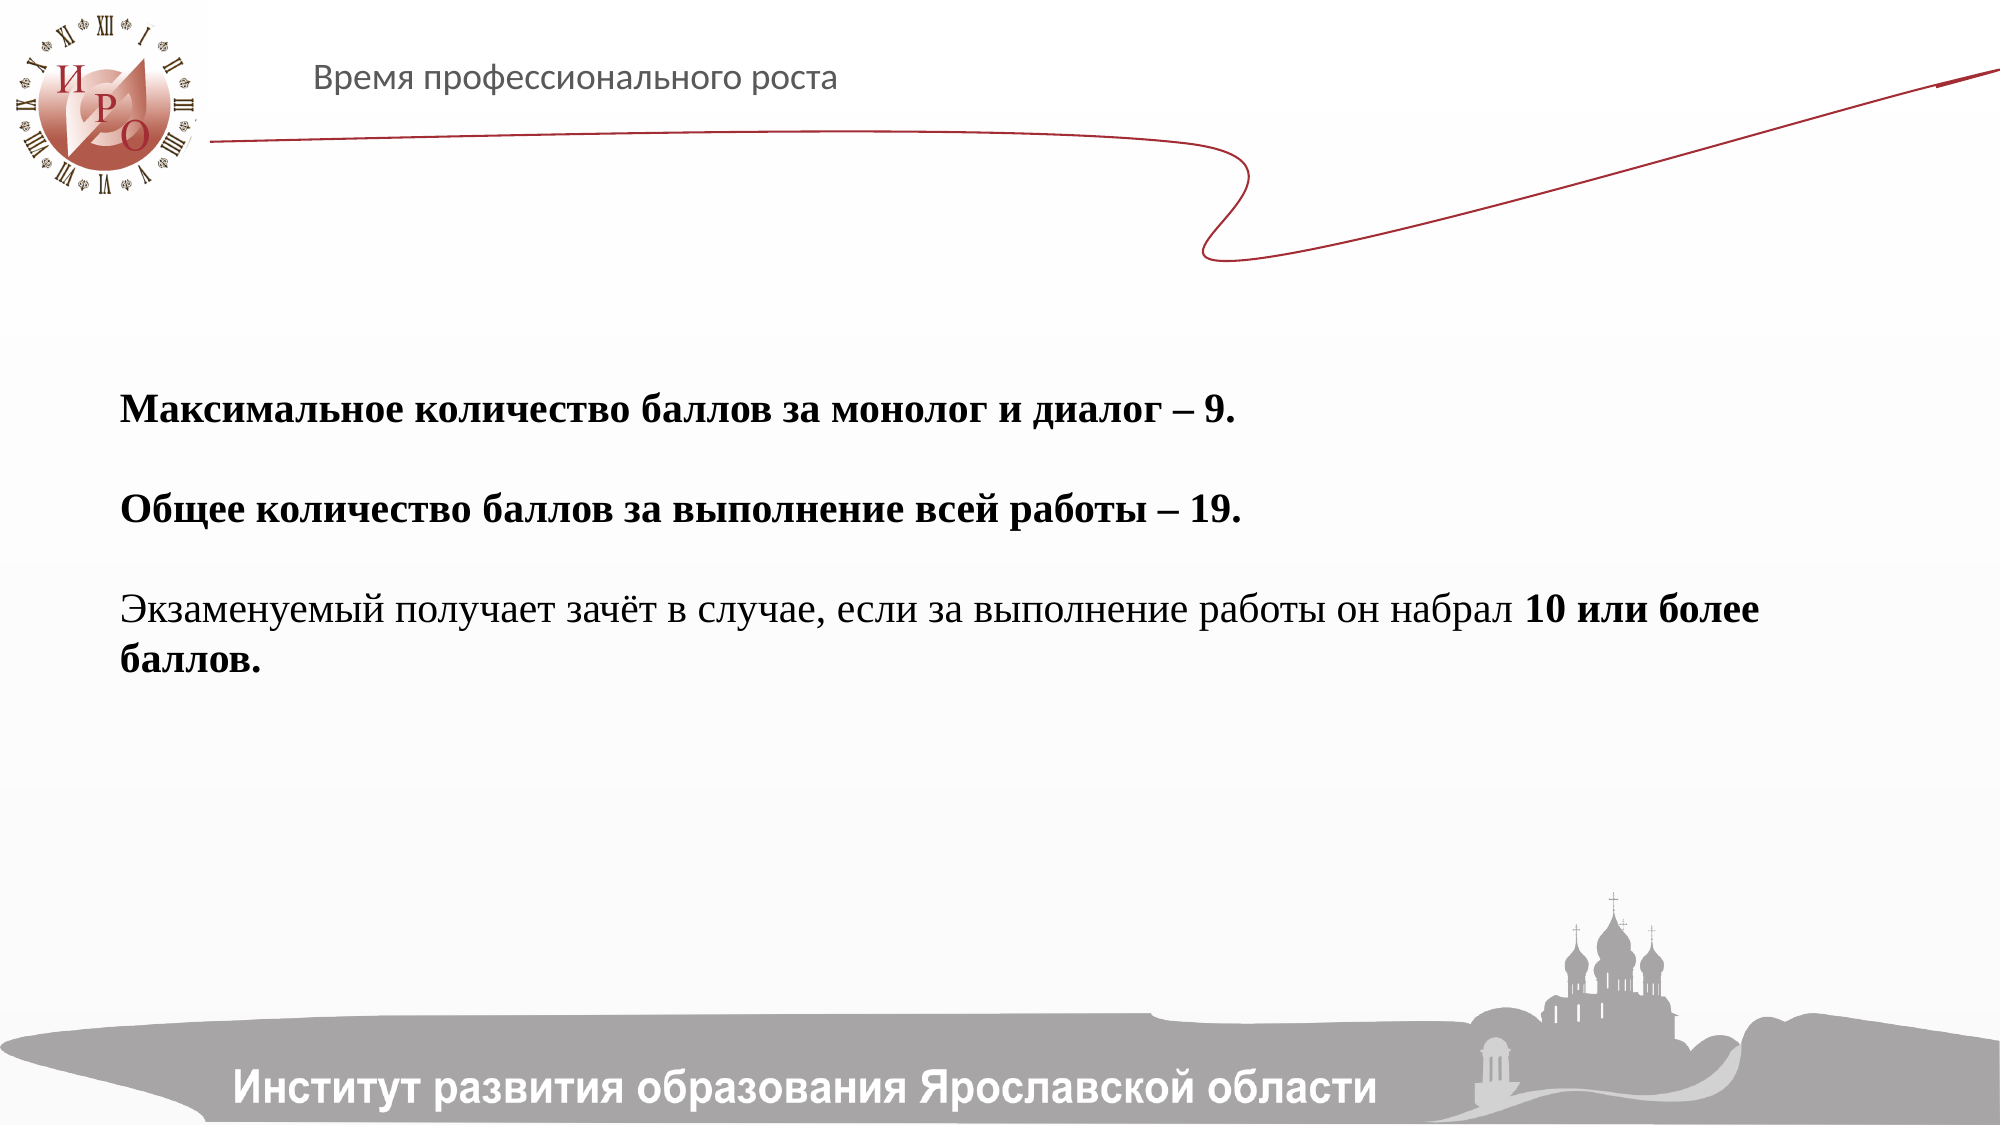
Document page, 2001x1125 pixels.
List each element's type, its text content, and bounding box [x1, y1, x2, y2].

picture [0, 0, 210, 210]
text_box Время профессионального роста [298, 44, 863, 105]
picture [0, 892, 2000, 1125]
text_box Максимальное количество баллов за монолог и диалог – 9. Общее количество баллов за выполнение всей работы – 19. Экзаменуемый получает зачёт в случае, если за выполнение работы он набрал 10 или более баллов. [105, 373, 1870, 688]
text_box [210, 68, 2000, 263]
